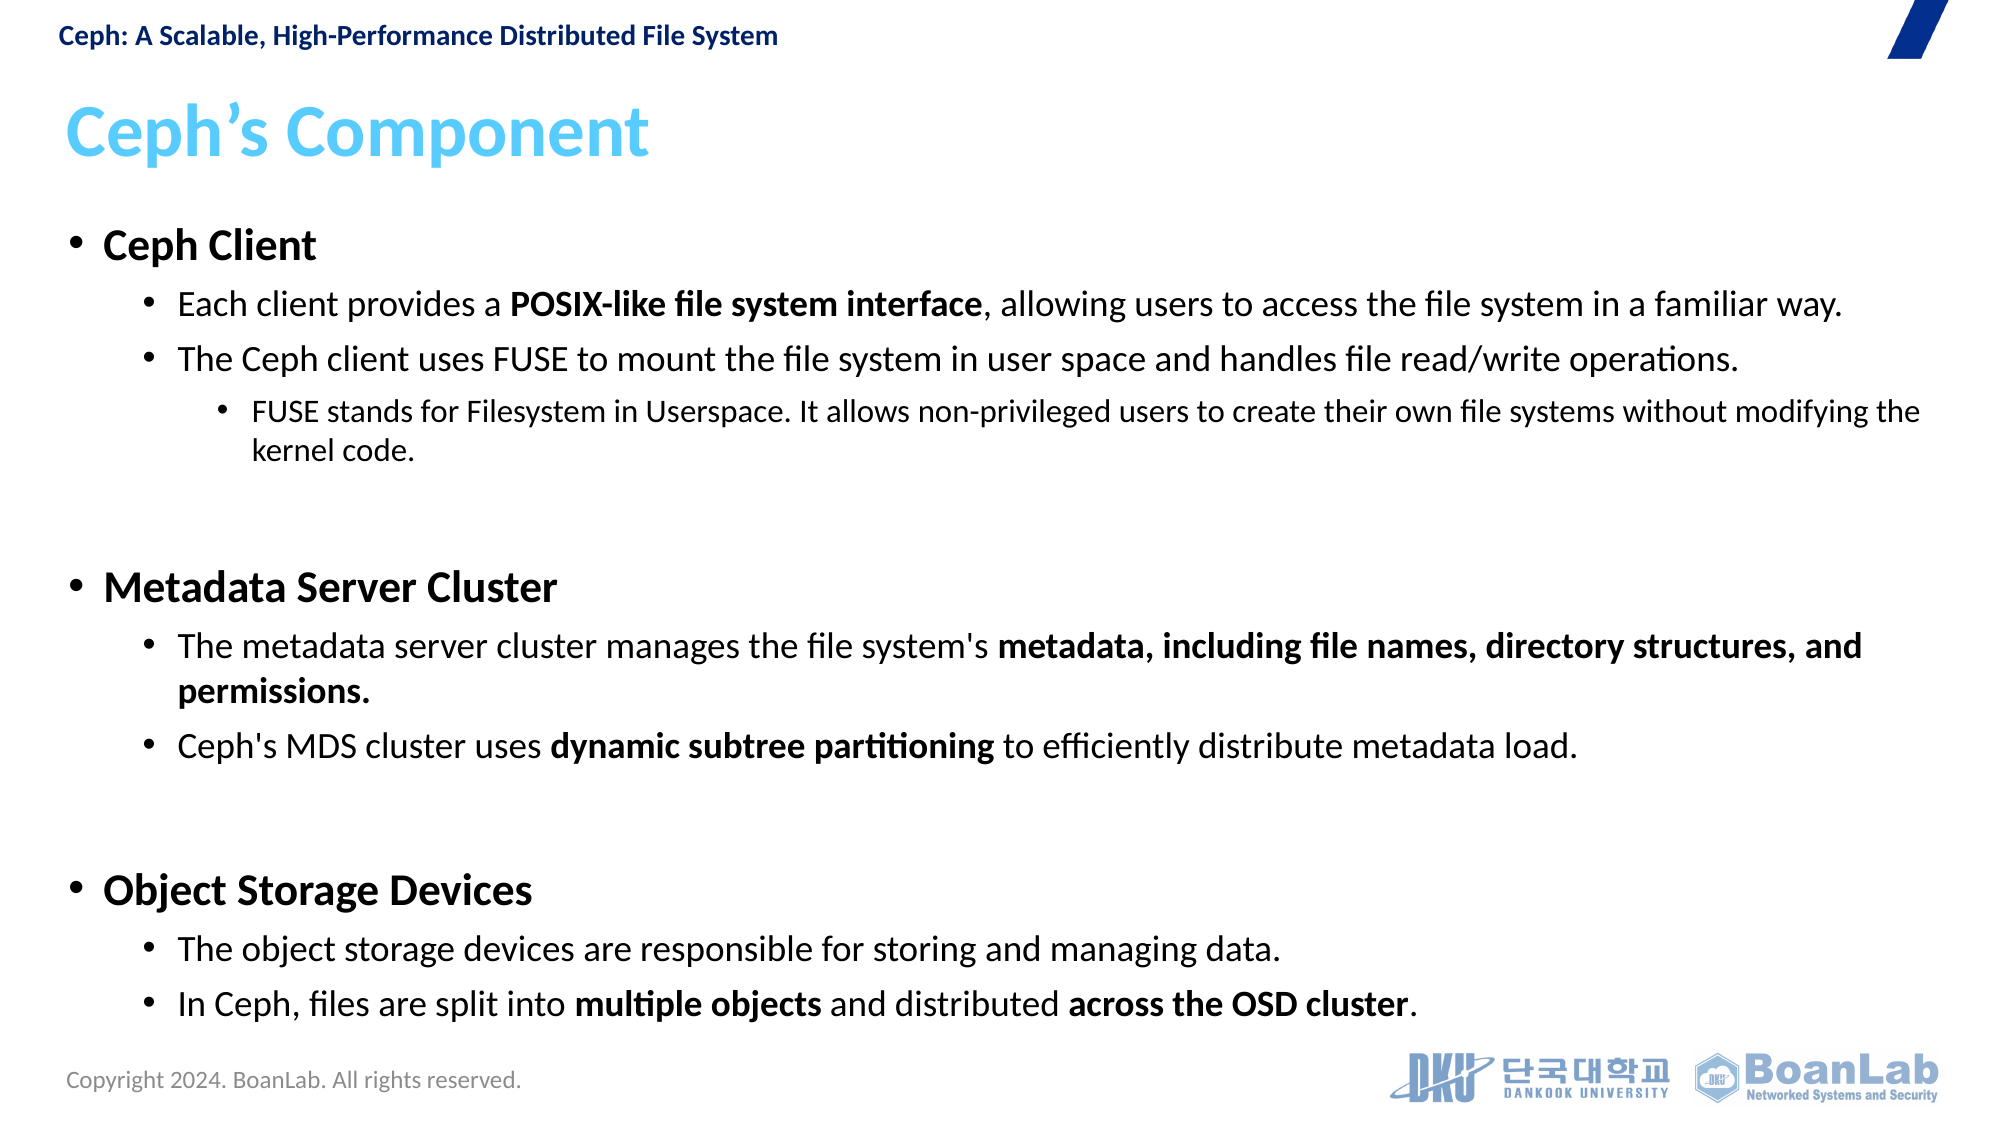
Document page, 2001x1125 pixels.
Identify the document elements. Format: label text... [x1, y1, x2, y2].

title Ceph’s Component [51, 81, 1949, 181]
list Ceph: A Scalable, High-Performance Distributed File System [41, 9, 1378, 70]
list Ceph Client Each client provides a POSIX-like file system interface, allowing users to access the file system in a familiar way. The Ceph client uses FUSE to mount the file system in user space and handles file read/write operations. FUSE stands for Filesystem in Userspace. It allows non-privileged users to create their own file systems without modifying the kernel code. Metadata Server Cluster The metadata server cluster manages the file system's metadata, including file names, directory structures, and permissions. Ceph's MDS cluster uses dynamic subtree partitioning to efficiently distribute metadata load. Object Storage Devices The object storage devices are responsible for storing and managing data. In Ceph, files are split into multiple objects and distributed across the OSD cluster. [51, 207, 1949, 1032]
footer Copyright 2024. BoanLab. All rights reserved. [51, 1048, 727, 1109]
picture [1887, 0, 1949, 59]
